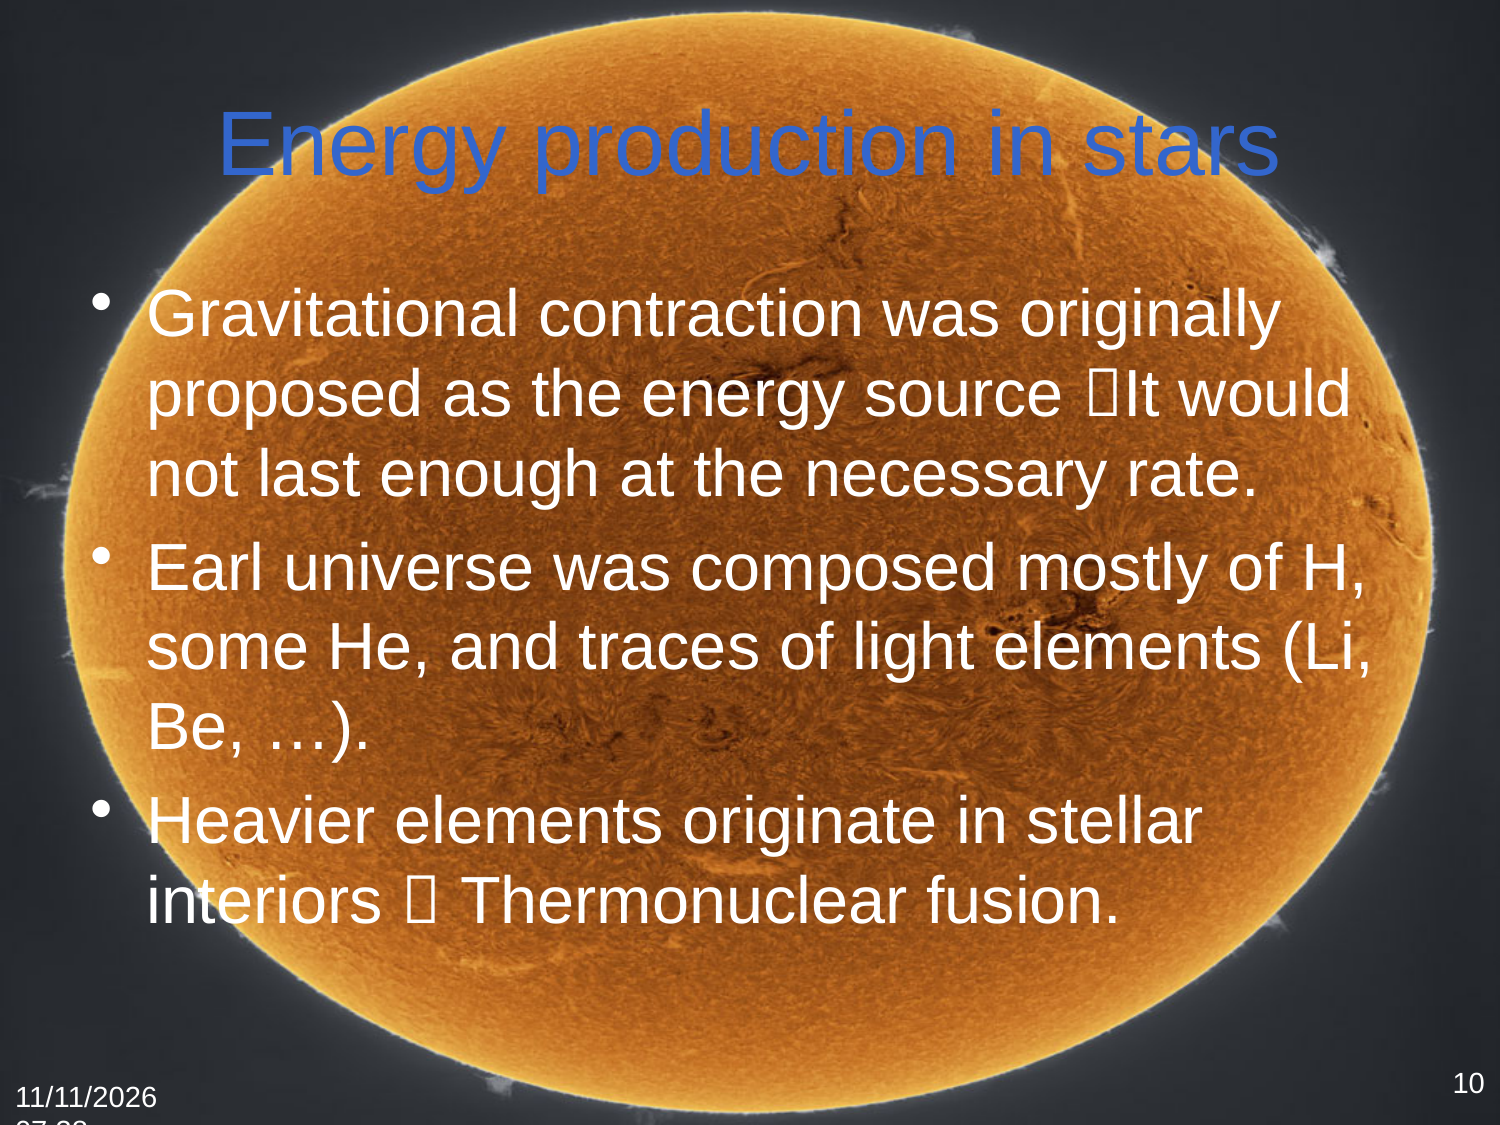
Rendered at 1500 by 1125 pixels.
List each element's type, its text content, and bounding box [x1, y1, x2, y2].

title Energy production in stars [74, 44, 1426, 233]
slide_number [0, 1070, 309, 1125]
list Gravitational contraction was originally proposed as the energy source It would not last enough at the necessary rate. Earl universe was composed mostly of H, some He, and traces of light elements (Li, Be, …). Heavier elements originate in stellar interiors  Thermonuclear fusion. [74, 262, 1426, 1006]
picture [0, 0, 1500, 1125]
slide_number 10 [1415, 1056, 1500, 1125]
